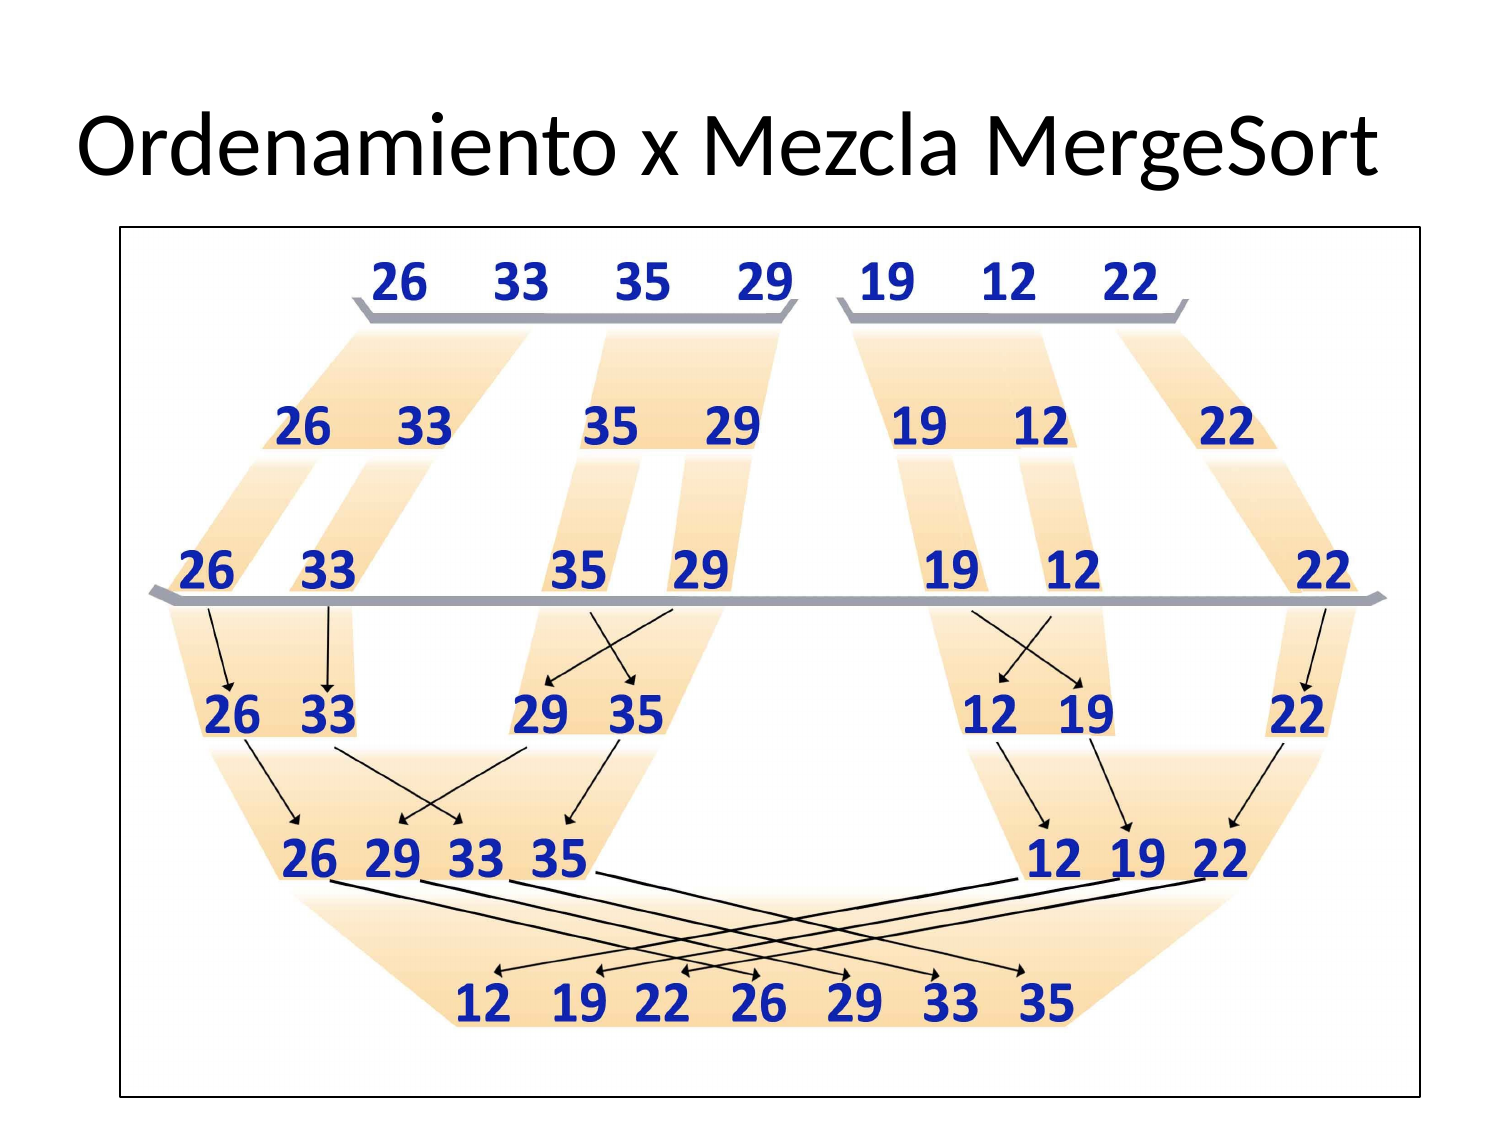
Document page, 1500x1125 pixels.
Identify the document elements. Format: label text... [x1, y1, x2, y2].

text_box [118, 224, 1423, 1099]
title Ordenamiento x Mezcla MergeSort [0, 45, 1500, 233]
